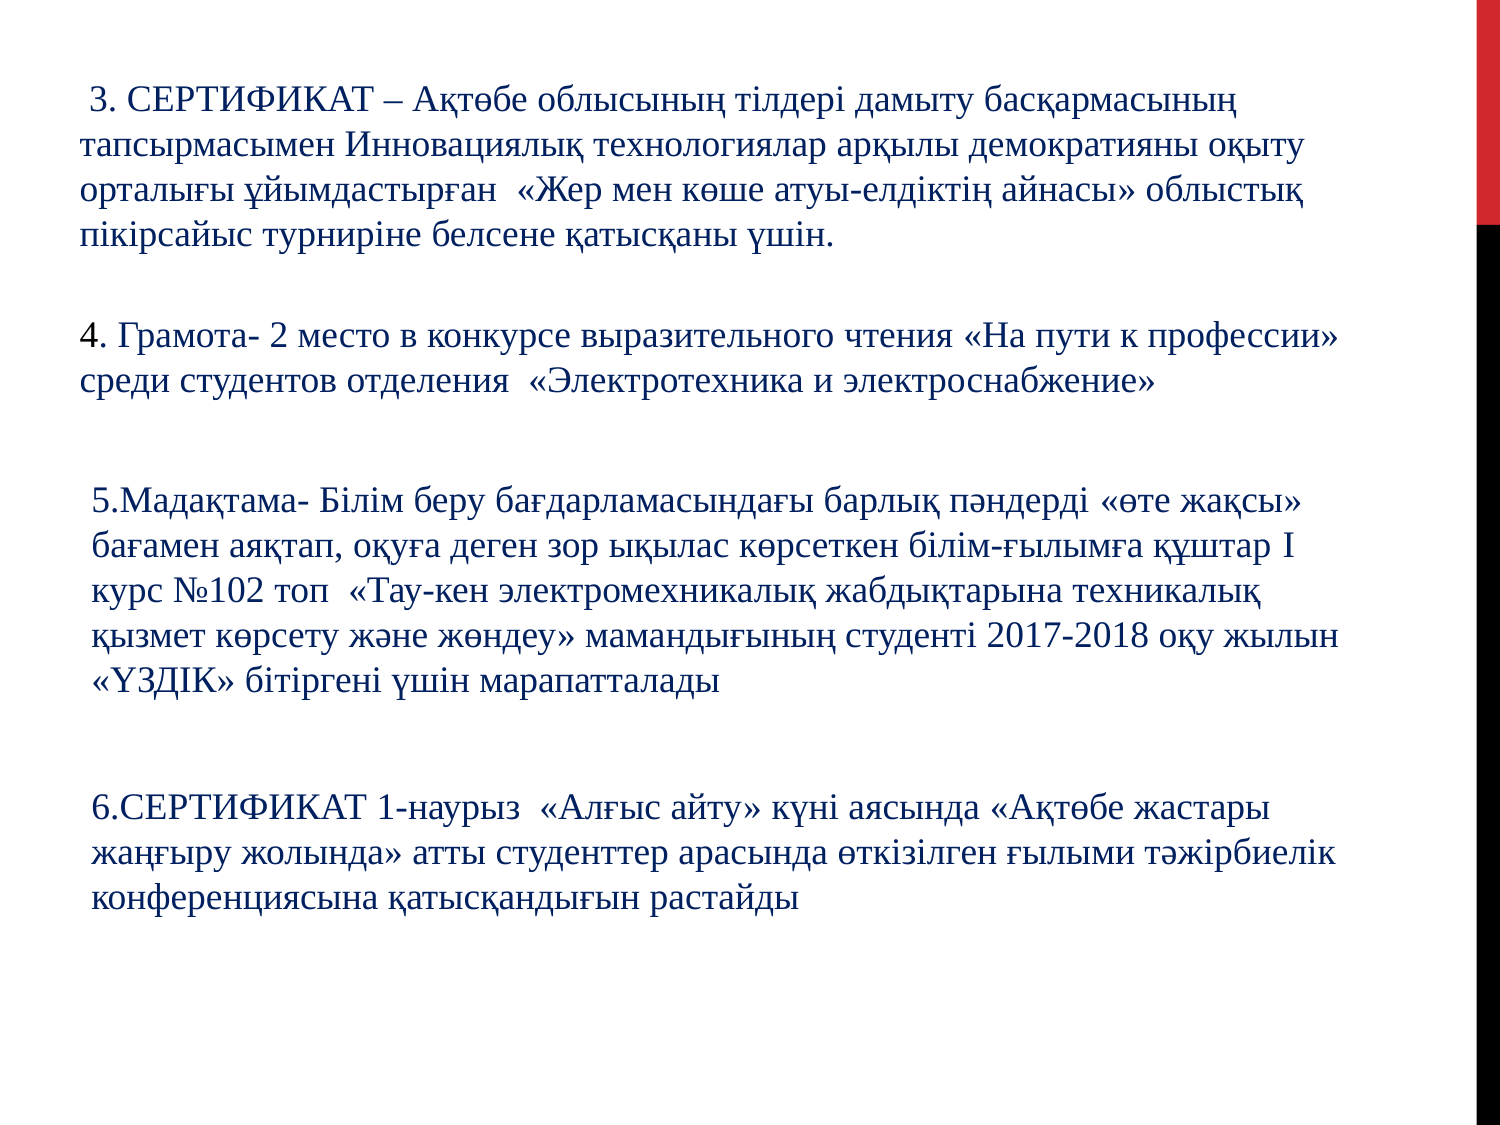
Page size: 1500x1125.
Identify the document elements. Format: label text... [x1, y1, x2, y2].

text_box 6.СЕРТИФИКАТ 1-наурыз «Алғыс айту» күні аясында «Ақтөбе жастары жаңғыру жолында» атты студенттер арасында өткізілген ғылыми тәжірбиелік конференциясына қатысқандығын растайды [76, 775, 1388, 970]
text_box 3. СЕРТИФИКАТ – Ақтөбе облысының тілдері дамыту басқармасының тапсырмасымен Инновациялық технологиялар арқылы демократияны оқыту орталығы ұйымдастырған «Жер мен көше атуы-елдіктің айнасы» облыстық пікірсайыс турниріне белсене қатысқаны үшін. [64, 66, 1483, 262]
text_box 4. Грамота- 2 место в конкурсе выразительного чтения «На пути к профессии» среди студентов отделения «Электротехника и электроснабжение» [64, 302, 1447, 408]
text_box 5.Мадақтама- Білім беру бағдарламасындағы барлық пәндерді «өте жақсы» бағамен аяқтап, оқуға деген зор ықылас көрсеткен білім-ғылымға құштар I курс №102 топ «Тау-кен электромехникалық жабдықтарына техникалық қызмет көрсету және жөндеу» мамандығының студенті 2017-2018 оқу жылын «ҮЗДІК» бітіргені үшін марапатталады [76, 467, 1388, 708]
